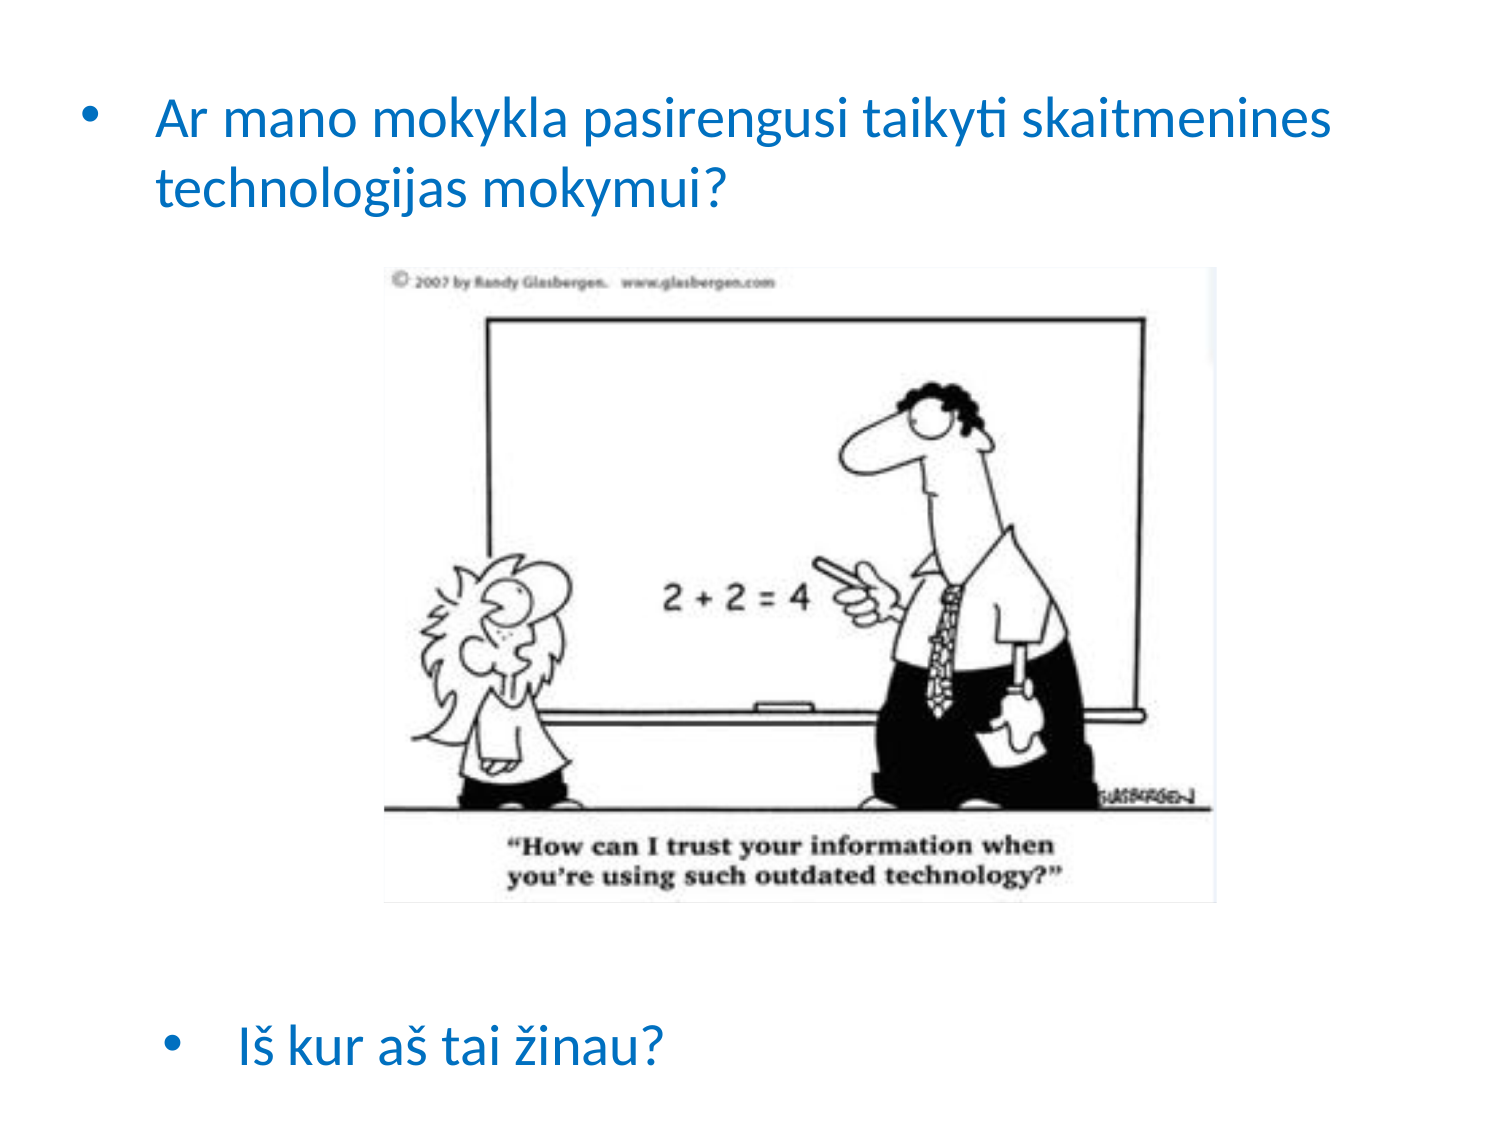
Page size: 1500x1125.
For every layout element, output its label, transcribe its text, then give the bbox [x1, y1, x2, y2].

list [383, 266, 1217, 903]
text_box Iš kur aš tai žinau? [147, 999, 1058, 1085]
title Ar mano mokykla pasirengusi taikyti skaitmenines technologijas mokymui? [64, 90, 1476, 278]
